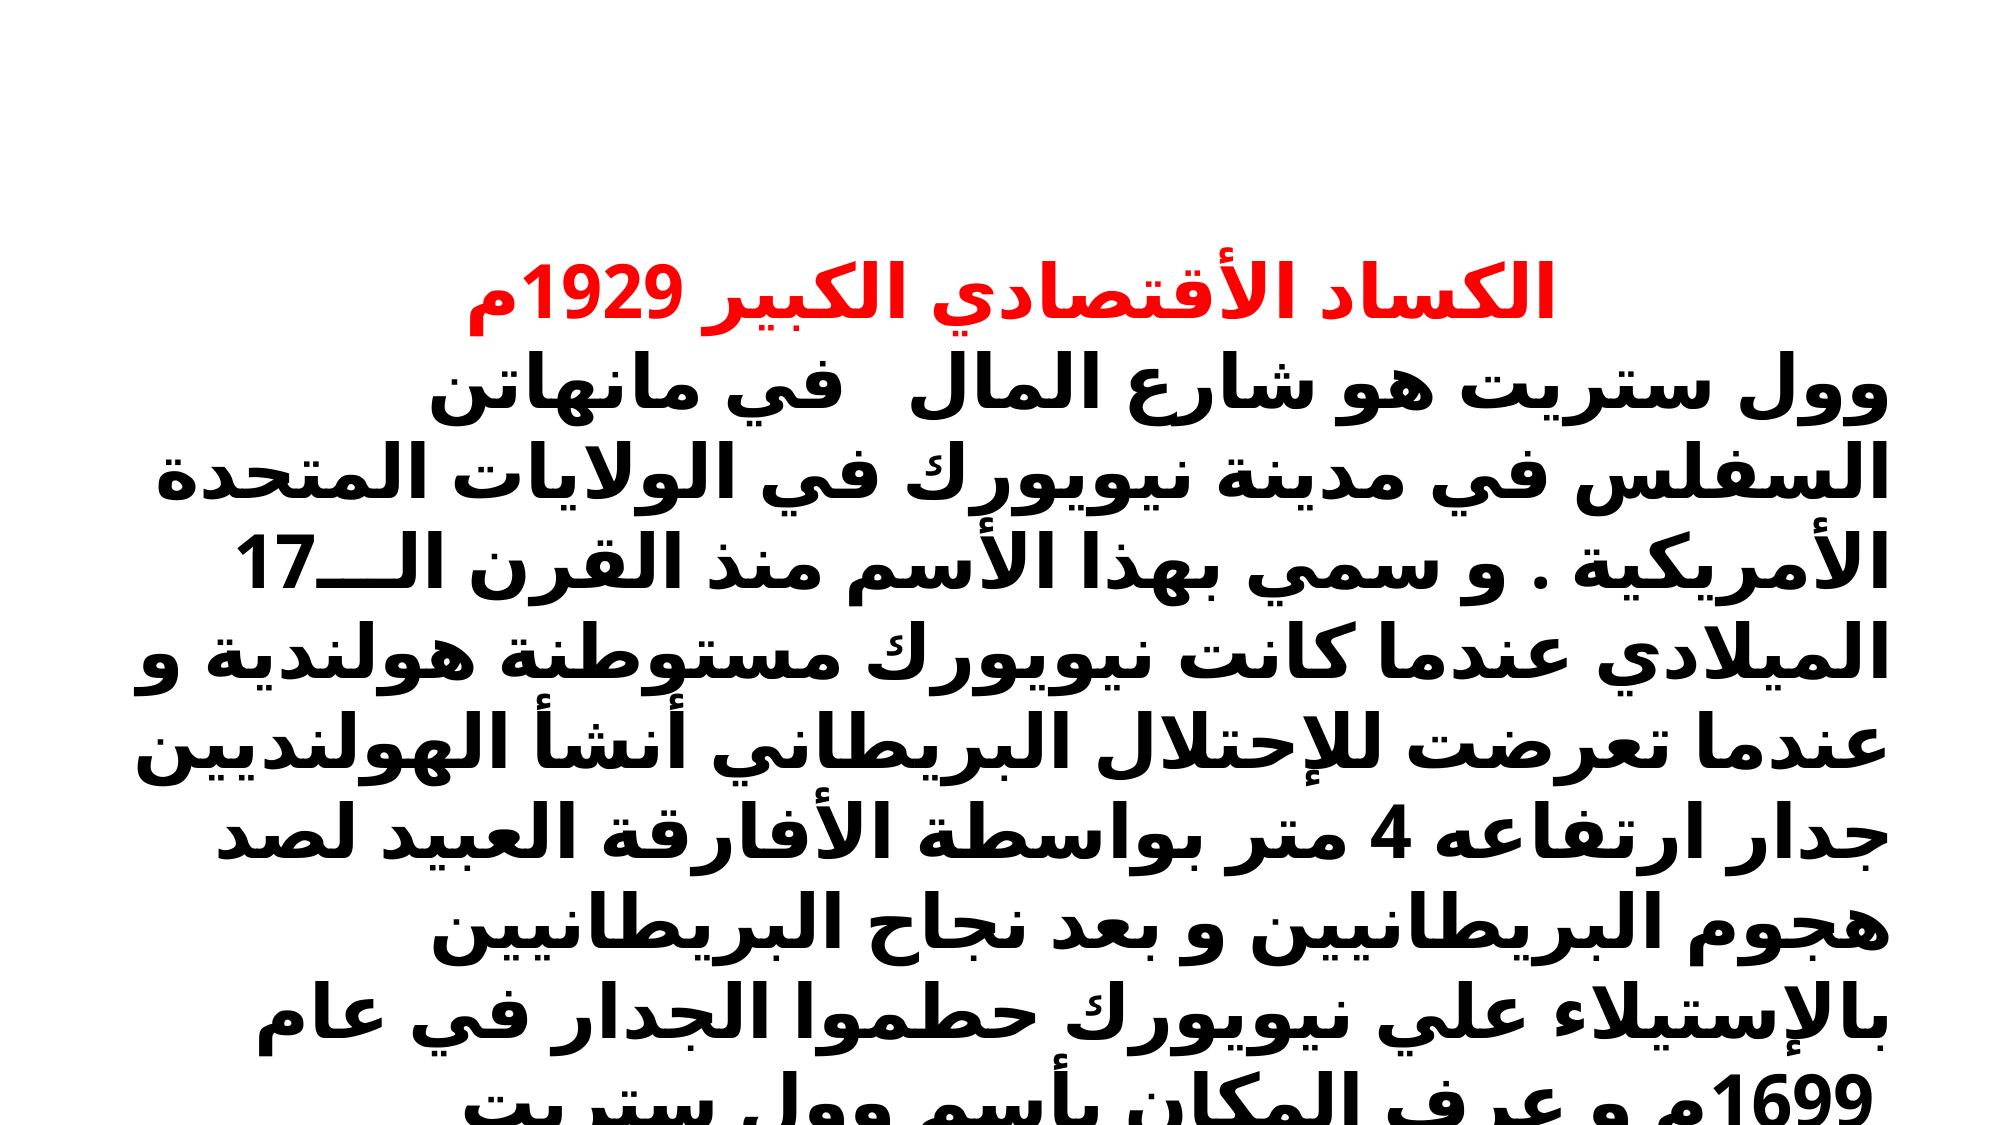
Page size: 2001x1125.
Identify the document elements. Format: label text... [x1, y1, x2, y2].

text_box الكساد الأقتصادي الكبير 1929م وول ستريت هو شارع المال في مانهاتن السفلس في مدينة نيويورك في الولايات المتحدة الأمريكية . و سمي بهذا الأسم منذ القرن الـــ17 الميلادي عندما كانت نيويورك مستوطنة هولندية و عندما تعرضت للإحتلال البريطاني أنشأ الهولنديين جدار ارتفاعه 4 متر بواسطة الأفارقة العبيد لصد هجوم البريطانيين و بعد نجاح البريطانيين بالإستيلاء علي نيويورك حطموا الجدار في عام 1699م و عرف المكان بأسم وول ستريت [115, 236, 1910, 1125]
